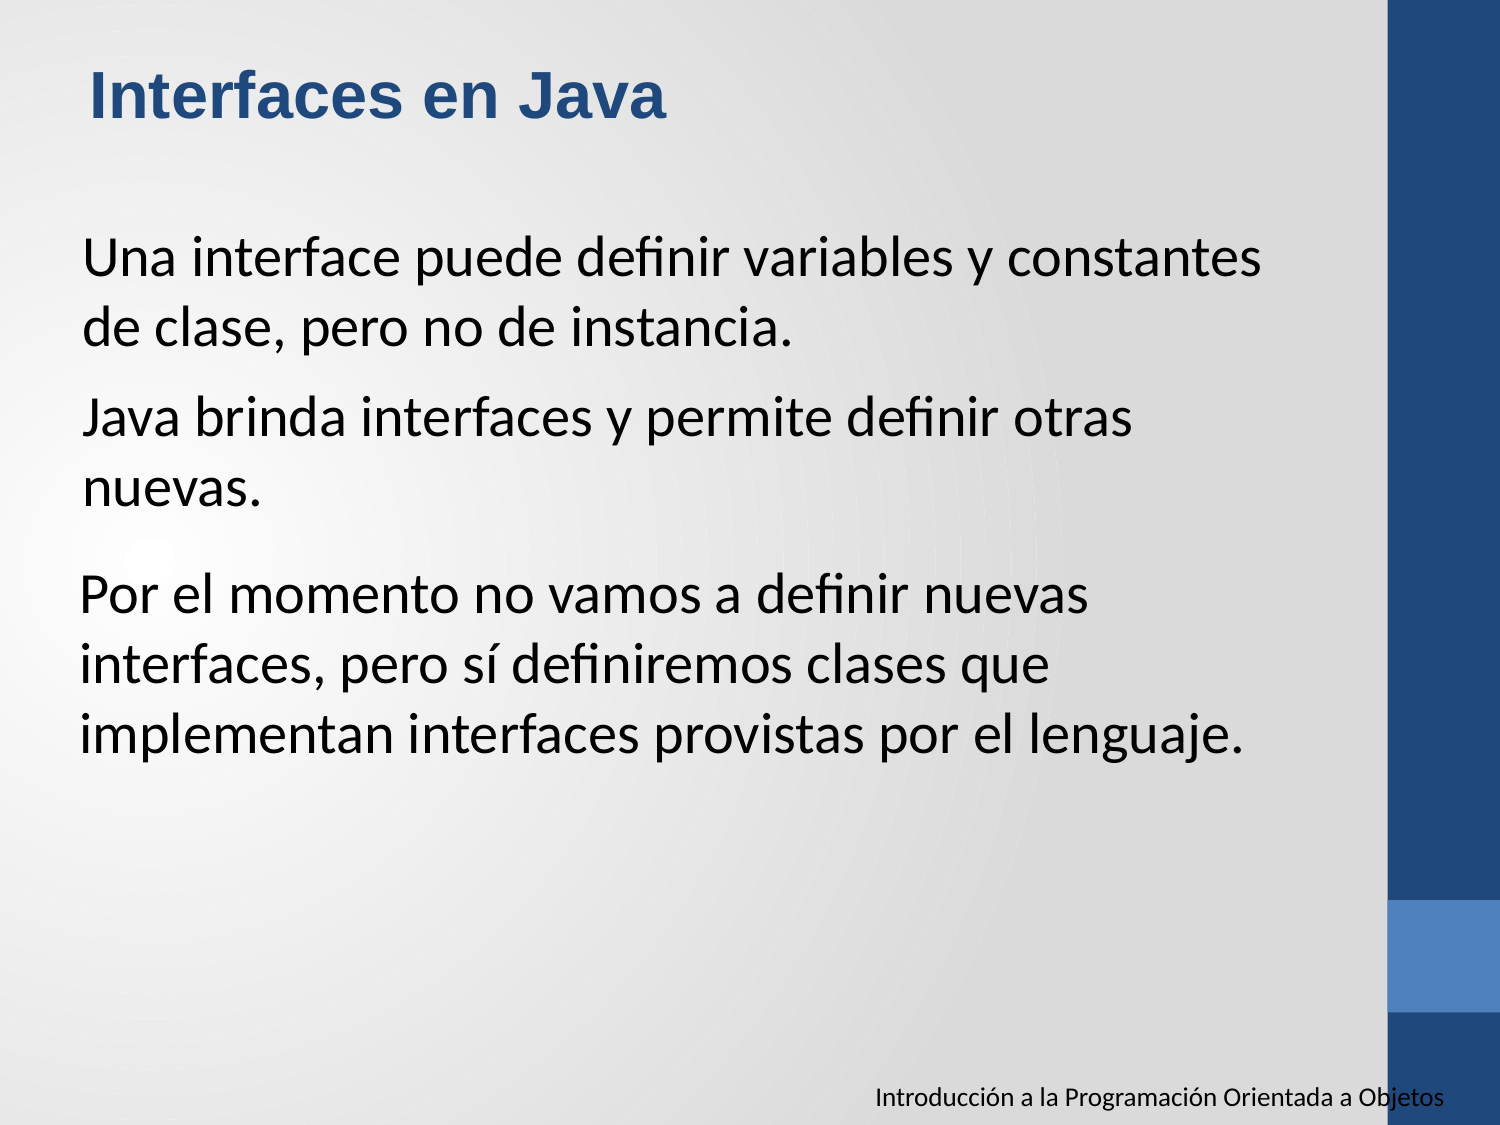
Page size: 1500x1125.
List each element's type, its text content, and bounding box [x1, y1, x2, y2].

text_box Por el momento no vamos a definir nuevas interfaces, pero sí definiremos clases que implementan interfaces provistas por el lenguaje. [64, 547, 1291, 773]
text_box Una interface puede definir variables y constantes de clase, pero no de instancia. Java brinda interfaces y permite definir otras nuevas. [67, 210, 1294, 526]
text_box Introducción a la Programación Orientada a Objetos [512, 1071, 1459, 1125]
text_box Interfaces en Java [74, 42, 1500, 142]
